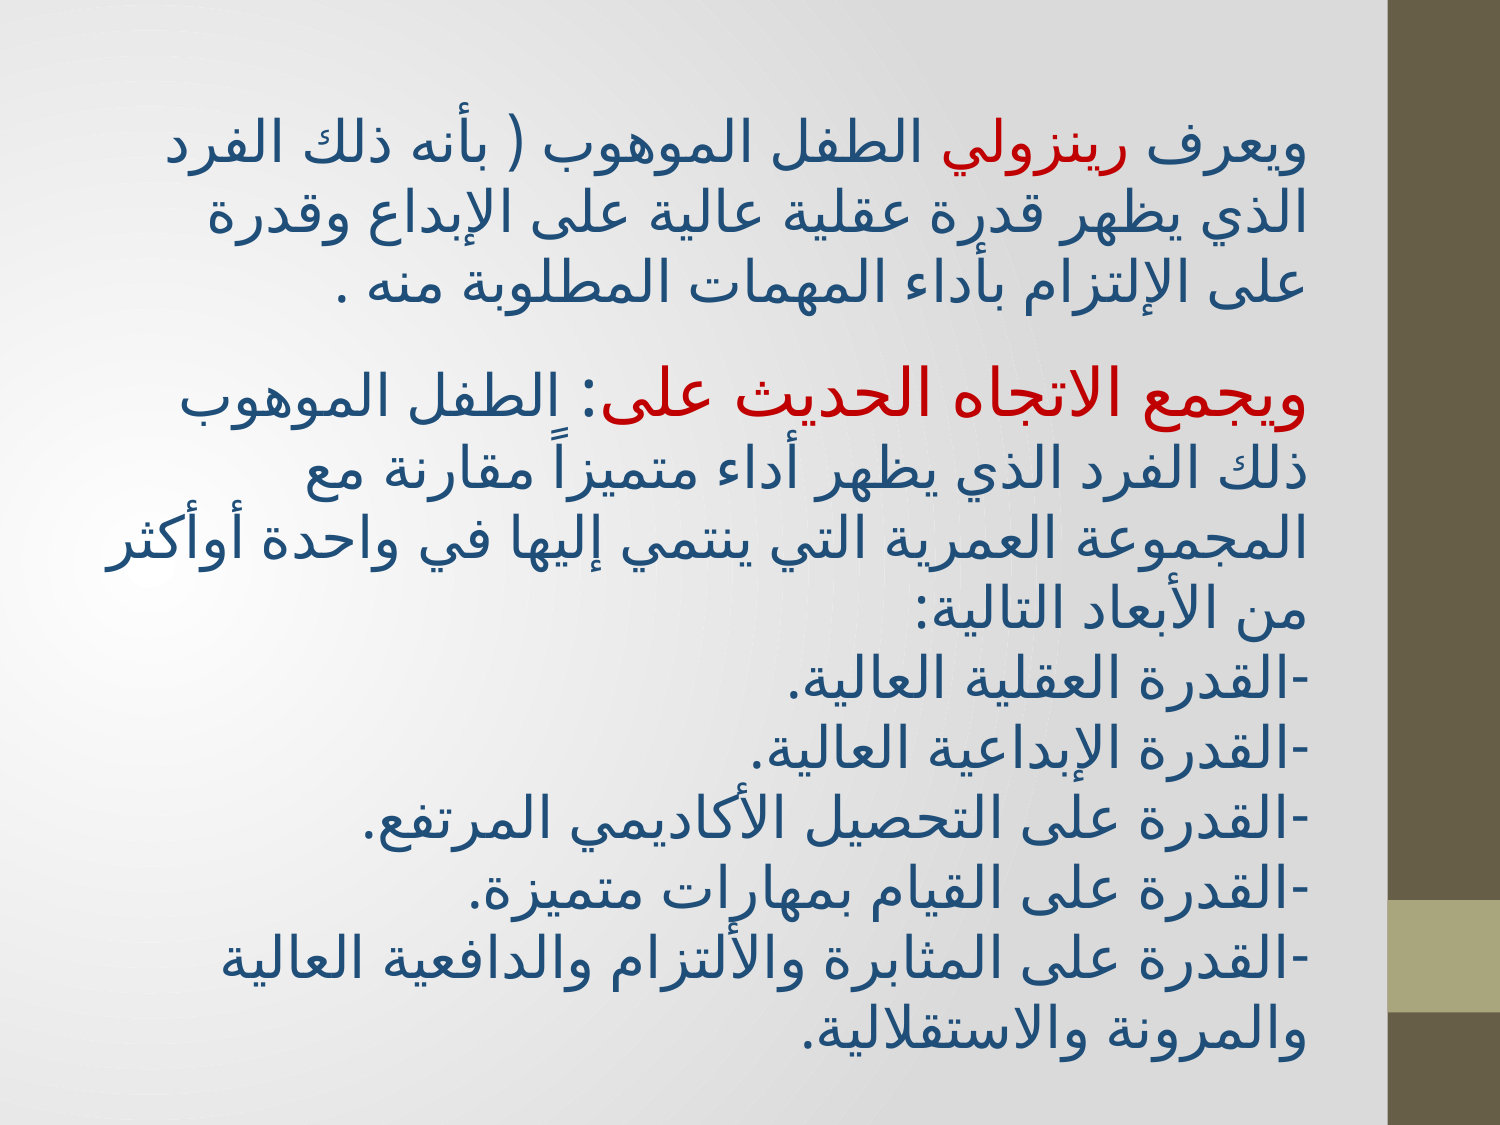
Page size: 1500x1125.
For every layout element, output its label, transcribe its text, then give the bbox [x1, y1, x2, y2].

list ويجمع الاتجاه الحديث على: الطفل الموهوب ذلك الفرد الذي يظهر أداء متميزاً مقارنة مع المجموعة العمرية التي ينتمي إليها في واحدة أوأكثر من الأبعاد التالية: القدرة العقلية العالية. القدرة الإبداعية العالية. القدرة على التحصيل الأكاديمي المرتفع. القدرة على القيام بمهارات متميزة. القدرة على المثابرة والألتزام والدافعية العالية والمرونة والاستقلالية. [75, 262, 1325, 1050]
title ويعرف رينزولي الطفل الموهوب ( بأنه ذلك الفرد الذي يظهر قدرة عقلية عالية على الإبداع وقدرة على الإلتزام بأداء المهمات المطلوبة منه . [75, 45, 1325, 233]
